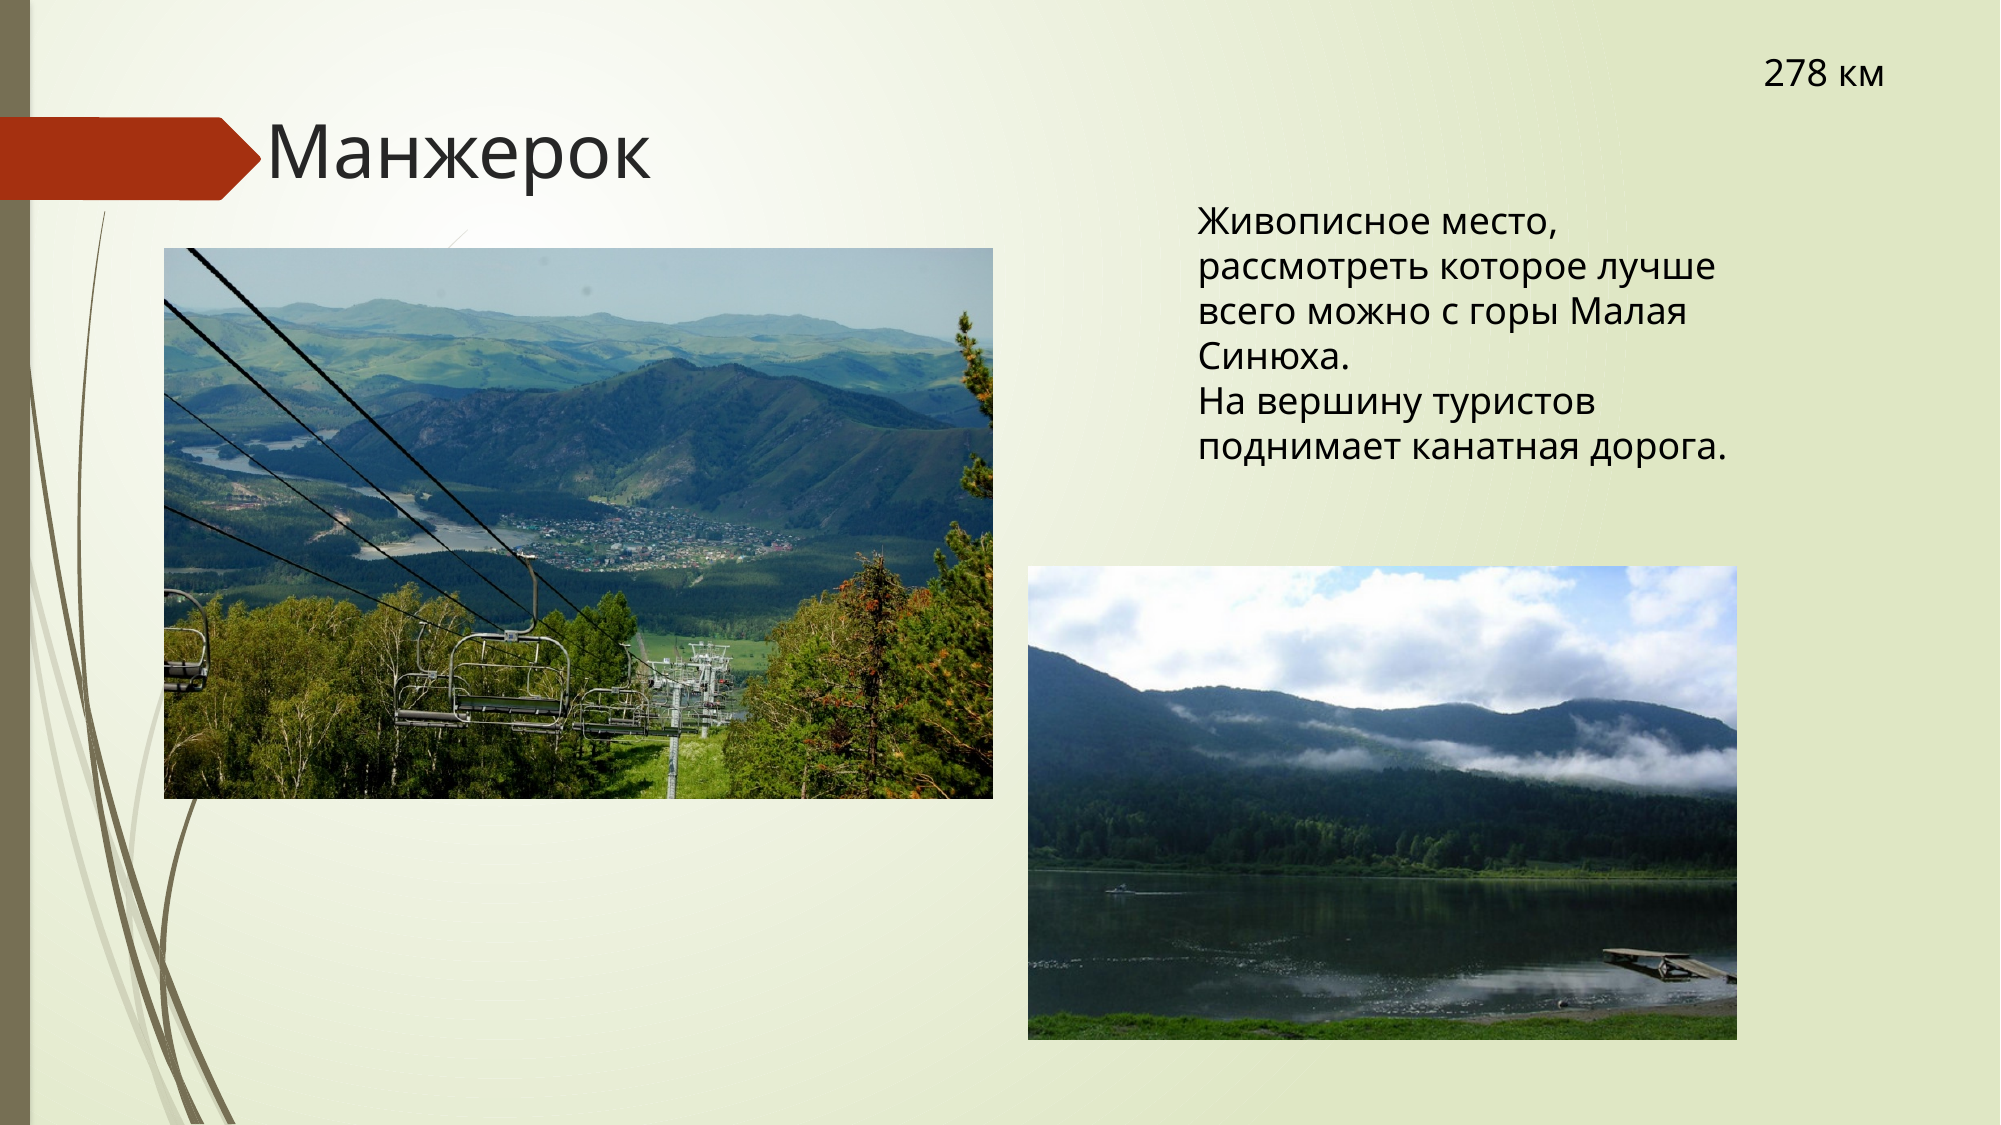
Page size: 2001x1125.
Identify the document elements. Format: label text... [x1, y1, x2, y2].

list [1028, 566, 1737, 1040]
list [164, 248, 993, 799]
text_box 278 км [1749, 41, 1901, 102]
text_box Живописное место, рассмотреть которое лучше всего можно с горы Малая Синюха. На вершину туристов поднимает канатная дорога. [1182, 190, 1747, 475]
title Манжерок [250, 96, 755, 247]
